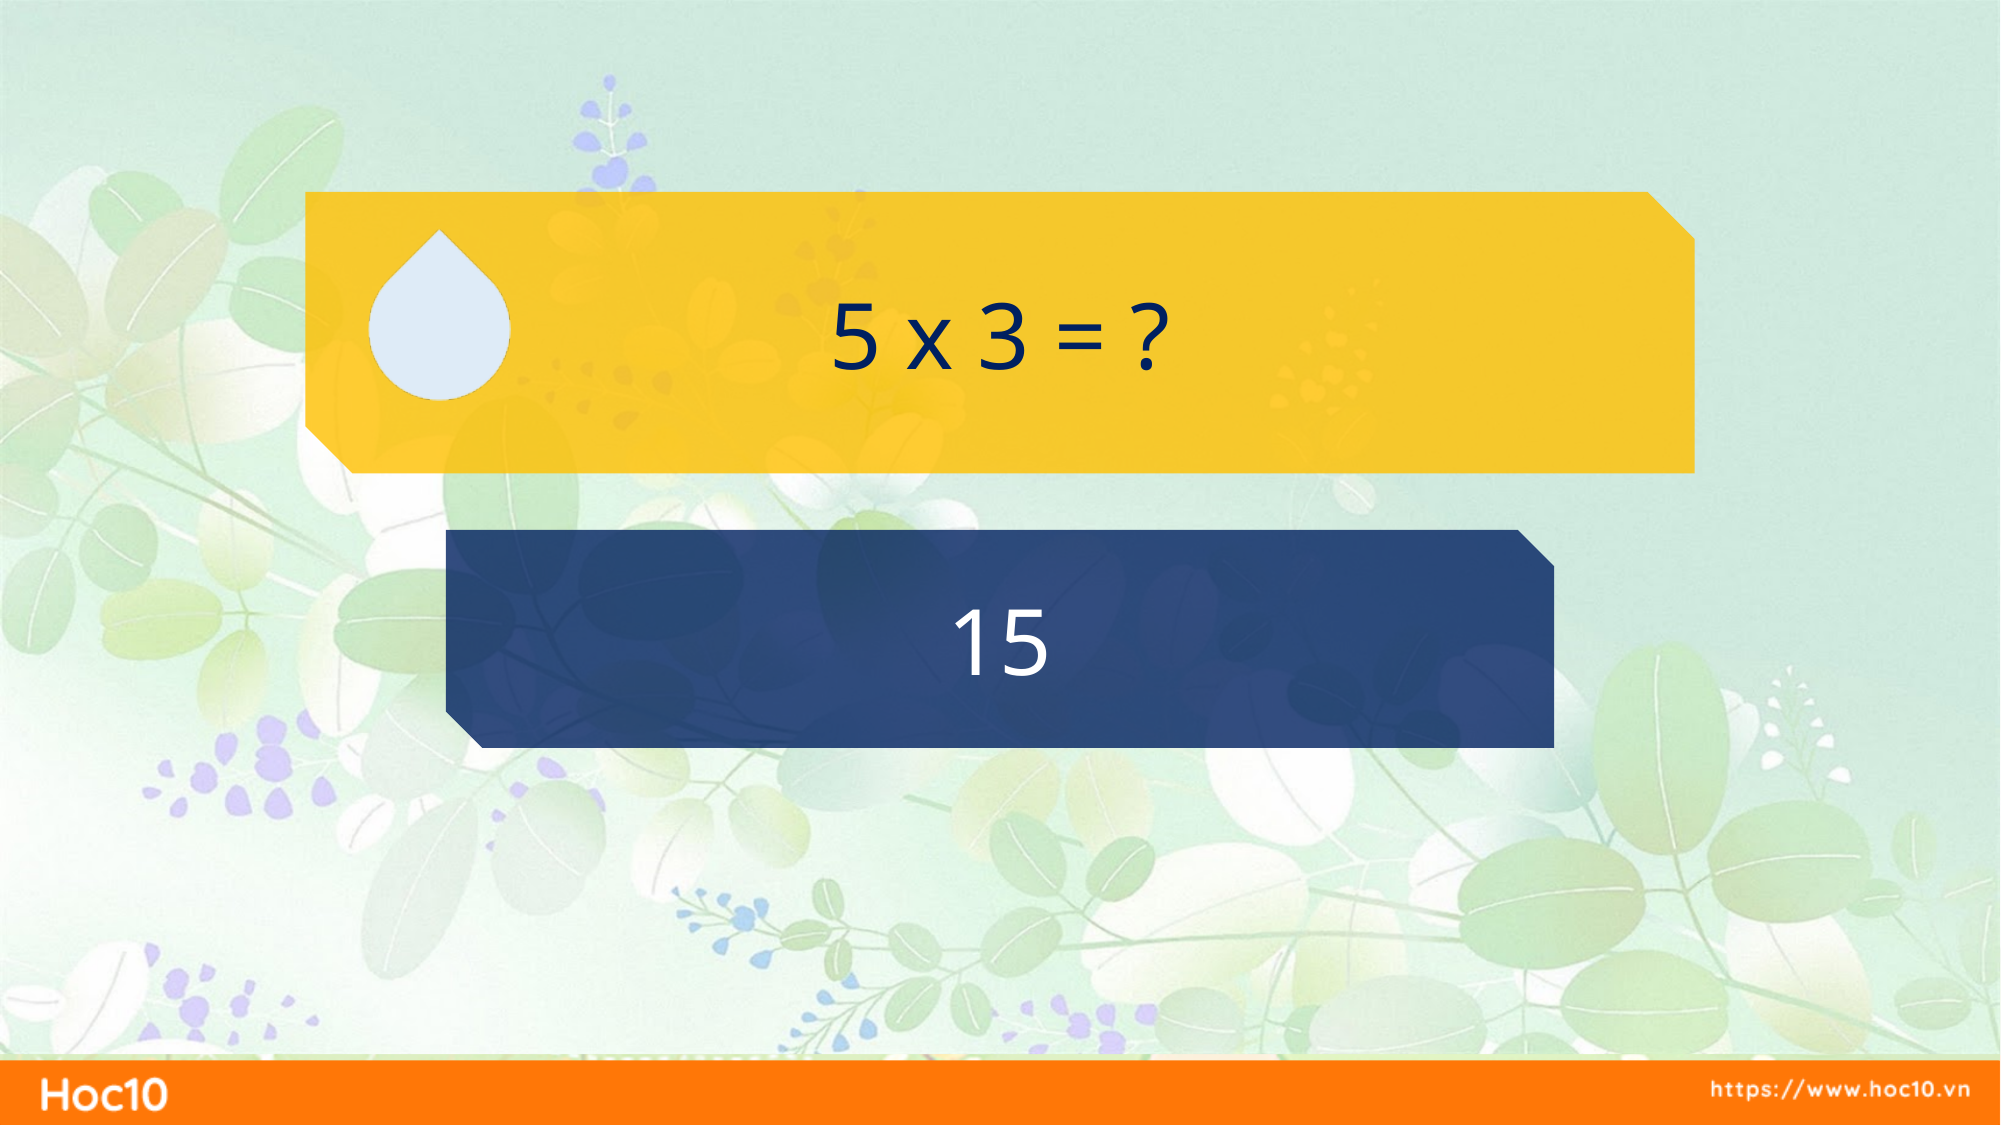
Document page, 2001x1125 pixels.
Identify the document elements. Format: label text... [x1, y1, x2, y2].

text_box 15 [444, 528, 1556, 749]
text_box 5 x 3 = ? [304, 190, 1696, 475]
picture [0, 0, 2001, 1125]
